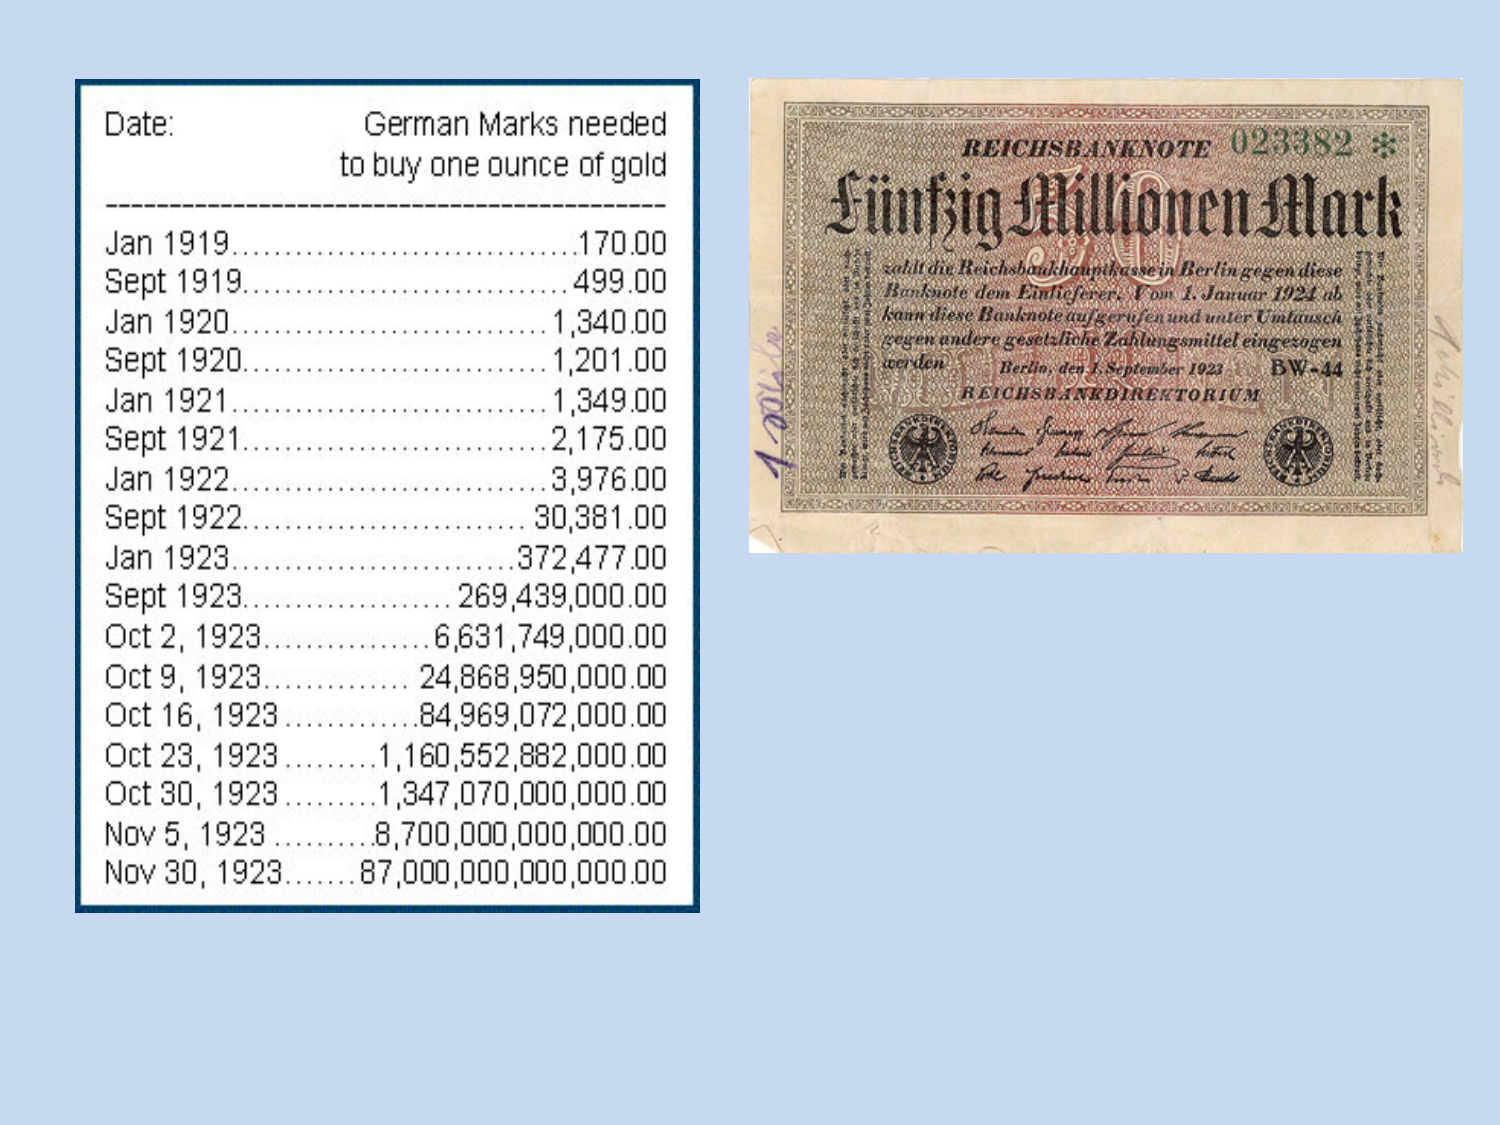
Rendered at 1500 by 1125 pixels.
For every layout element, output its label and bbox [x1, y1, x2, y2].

picture [111, 908, 123, 913]
picture [536, 908, 548, 913]
picture [297, 908, 316, 913]
picture [552, 908, 571, 913]
picture [248, 908, 261, 913]
picture [382, 908, 401, 913]
picture [467, 908, 486, 913]
picture [196, 908, 208, 913]
picture [211, 908, 231, 913]
picture [451, 908, 463, 913]
picture [126, 908, 146, 913]
picture [333, 908, 346, 913]
picture [749, 78, 1463, 553]
picture [163, 908, 176, 913]
picture [366, 908, 378, 913]
picture [74, 79, 701, 913]
picture [588, 908, 603, 913]
picture [670, 908, 682, 913]
picture [503, 908, 518, 913]
picture [281, 908, 293, 913]
picture [621, 908, 633, 913]
picture [418, 908, 431, 913]
